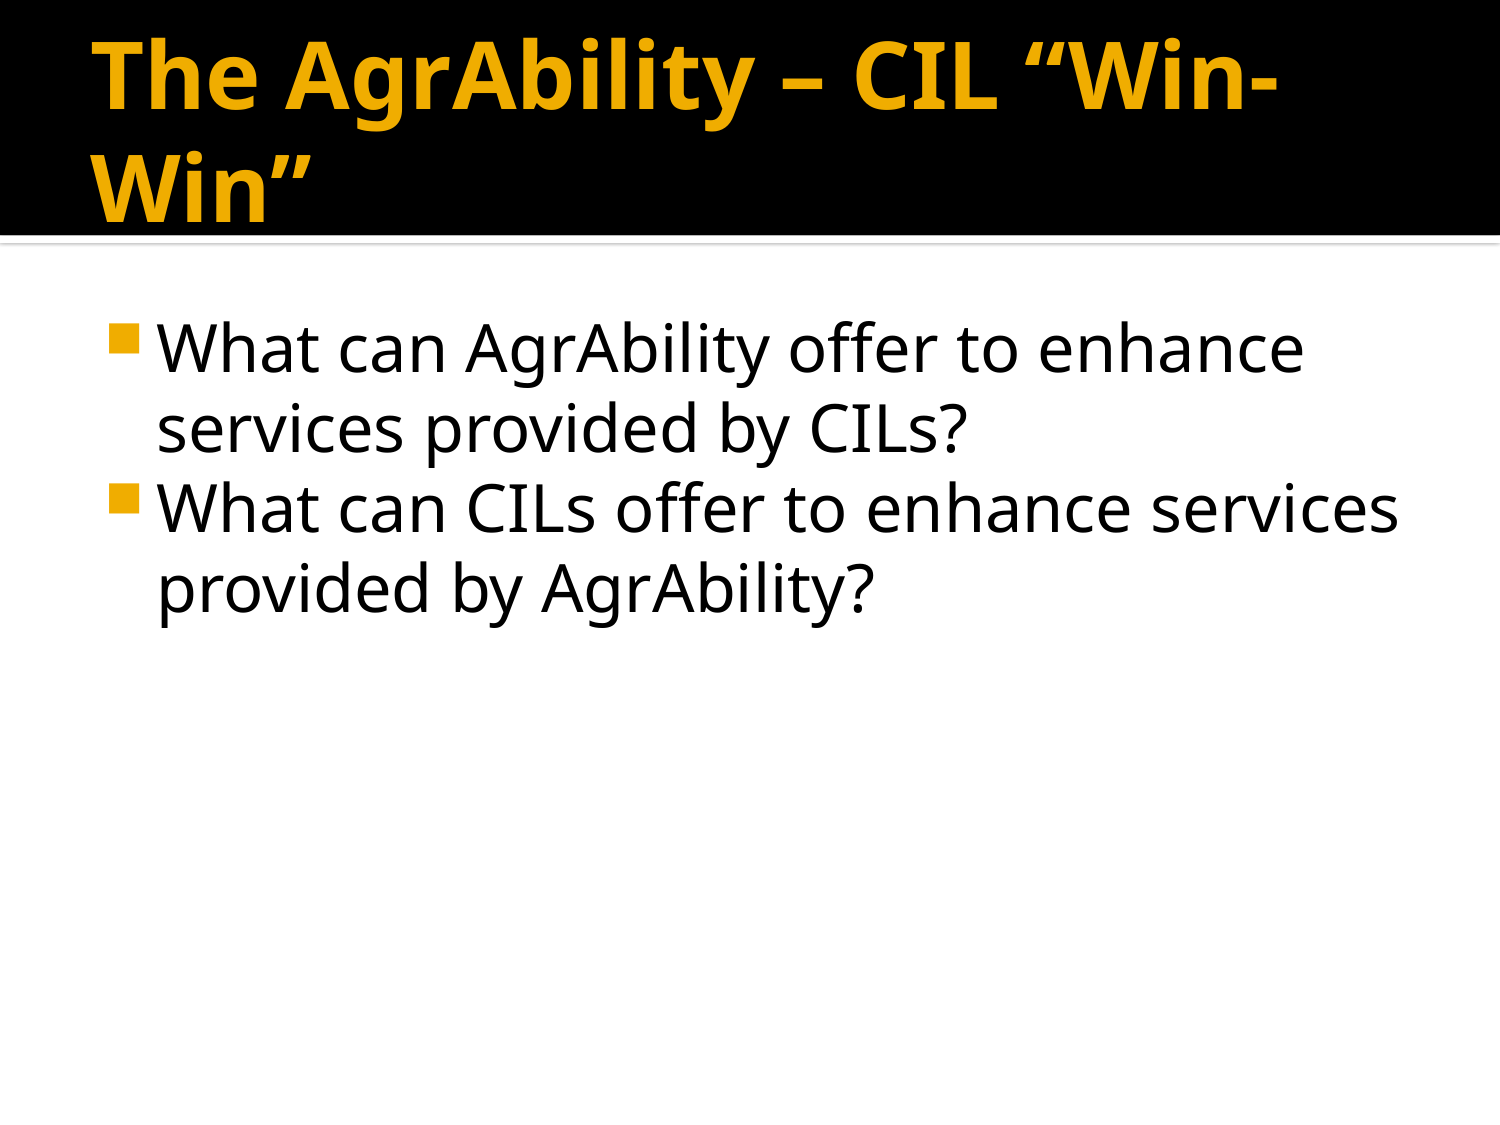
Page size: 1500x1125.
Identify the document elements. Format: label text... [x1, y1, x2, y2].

list What can AgrAbility offer to enhance services provided by CILs? What can CILs offer to enhance services provided by AgrAbility? [75, 291, 1425, 1050]
title The AgrAbility – CIL “Win-Win” [75, 25, 1425, 231]
